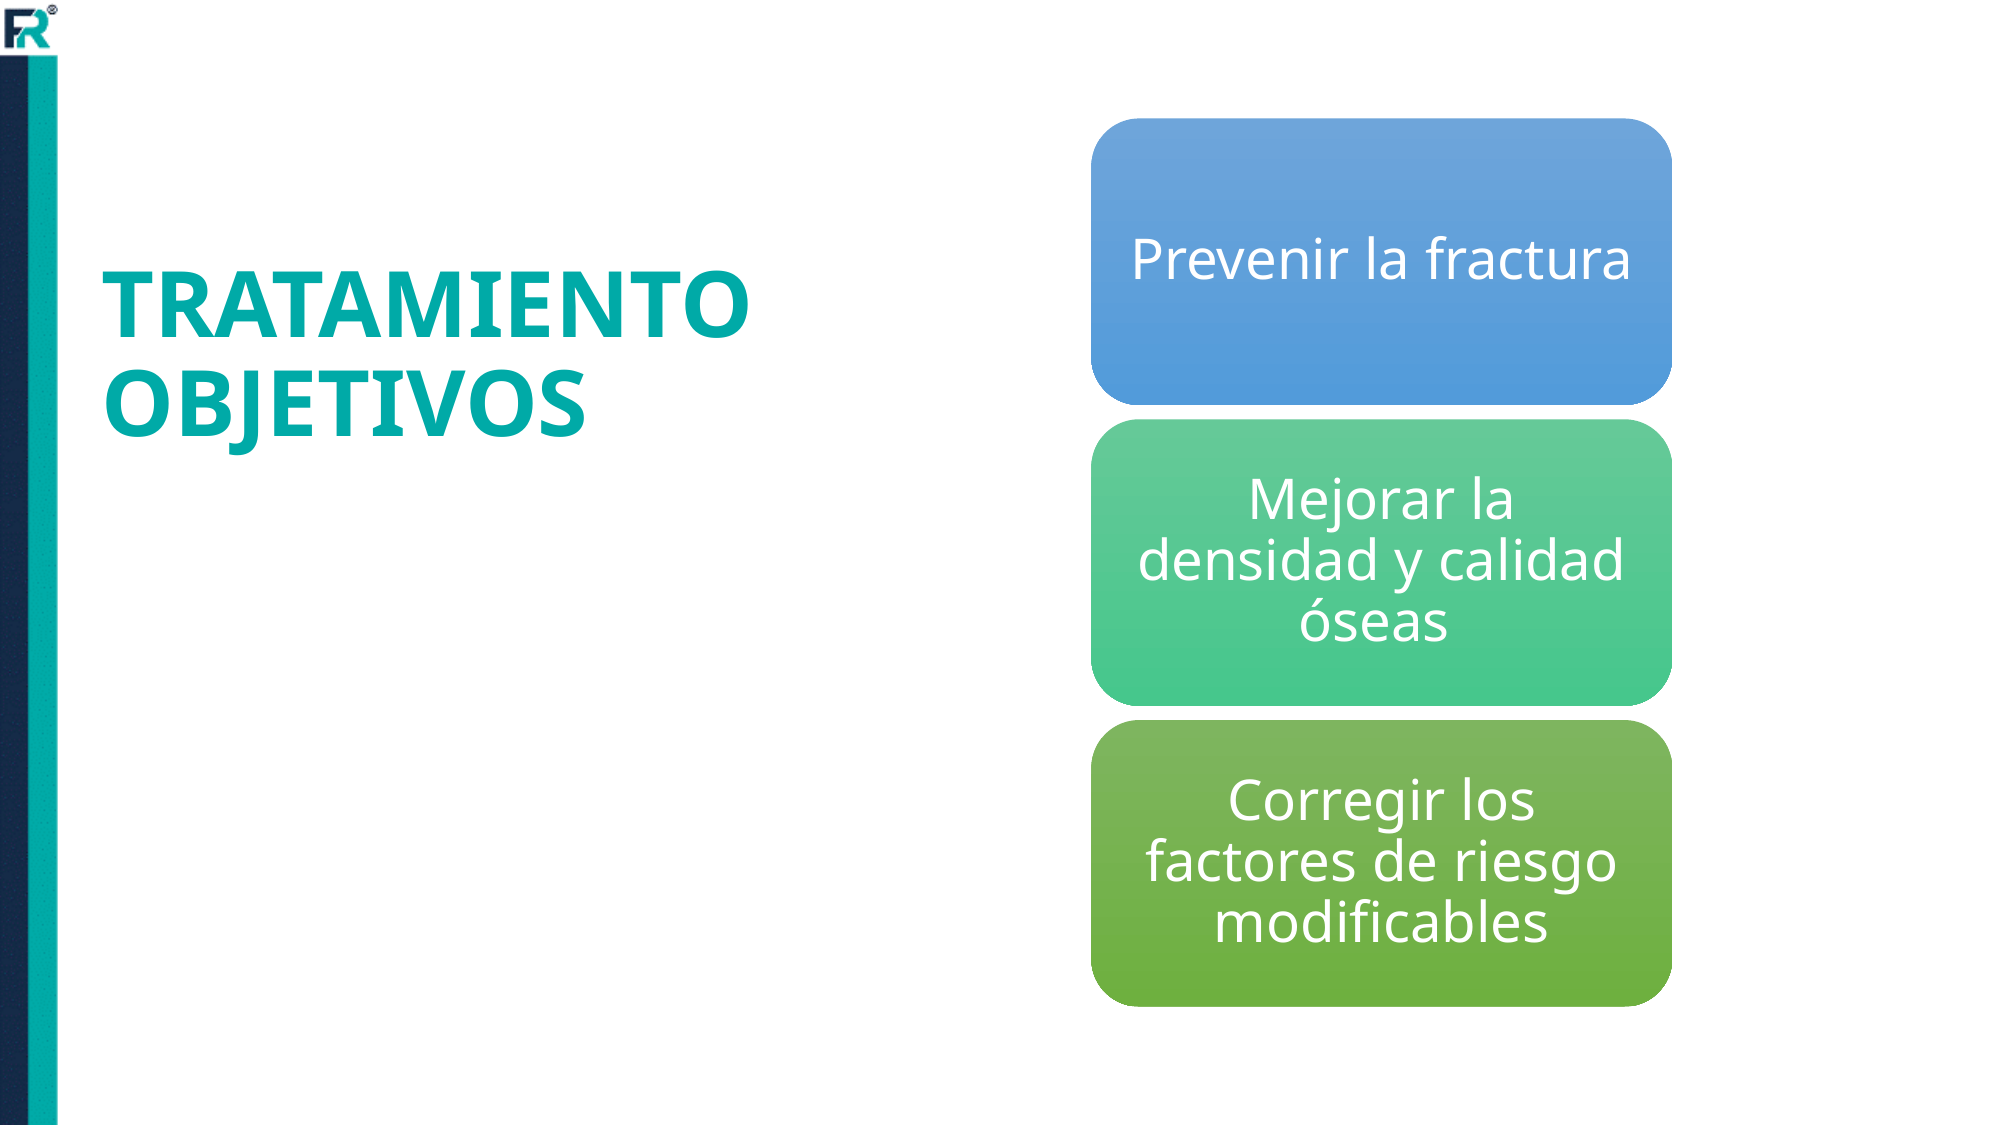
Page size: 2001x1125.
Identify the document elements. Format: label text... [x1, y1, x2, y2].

picture [0, 0, 2001, 1125]
title TRATAMIENTO OBJETIVOS [86, 141, 1021, 574]
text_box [1091, 118, 1673, 1007]
